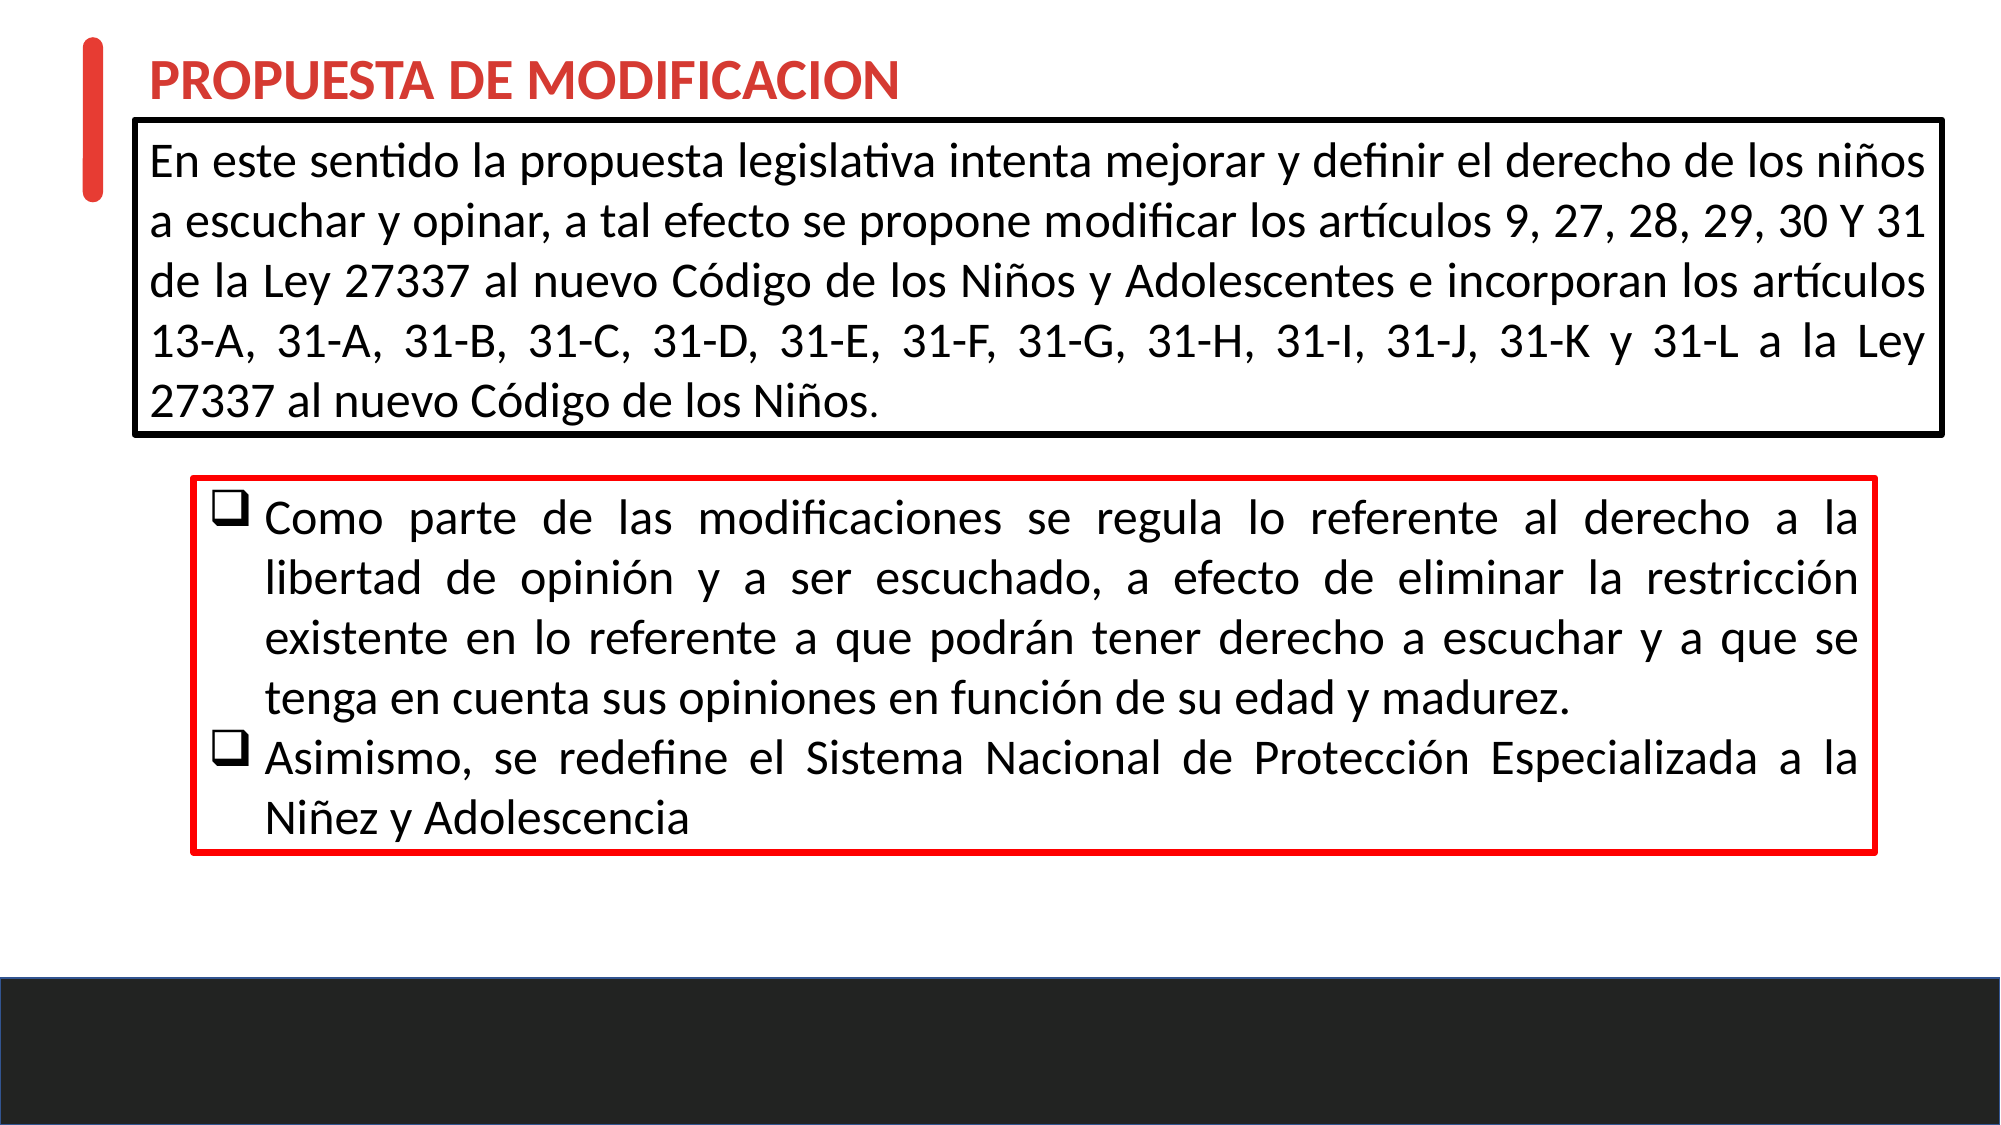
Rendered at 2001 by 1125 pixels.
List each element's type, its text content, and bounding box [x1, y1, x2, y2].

text_box PROPUESTA DE MODIFICACION [134, 33, 1772, 119]
text_box [0, 977, 2000, 1125]
text_box En este sentido la propuesta legislativa intenta mejorar y definir el derecho de los niños a escuchar y opinar, a tal efecto se propone modificar los artículos 9, 27, 28, 29, 30 Y 31 de la Ley 27337 al nuevo Código de los Niños y Adolescentes e incorporan los artículos 13-A, 31-A, 31-B, 31-C, 31-D, 31-E, 31-F, 31-G, 31-H, 31-I, 31-J, 31-K y 31-L a la Ley 27337 al nuevo Código de los Niños. [134, 119, 1942, 435]
text_box Como parte de las modificaciones se regula lo referente al derecho a la libertad de opinión y a ser escuchado, a efecto de eliminar la restricción existente en lo referente a que podrán tener derecho a escuchar y a que se tenga en cuenta sus opiniones en función de su edad y madurez. Asimismo, se redefine el Sistema Nacional de Protección Especializada a la Niñez y Adolescencia [193, 477, 1875, 853]
